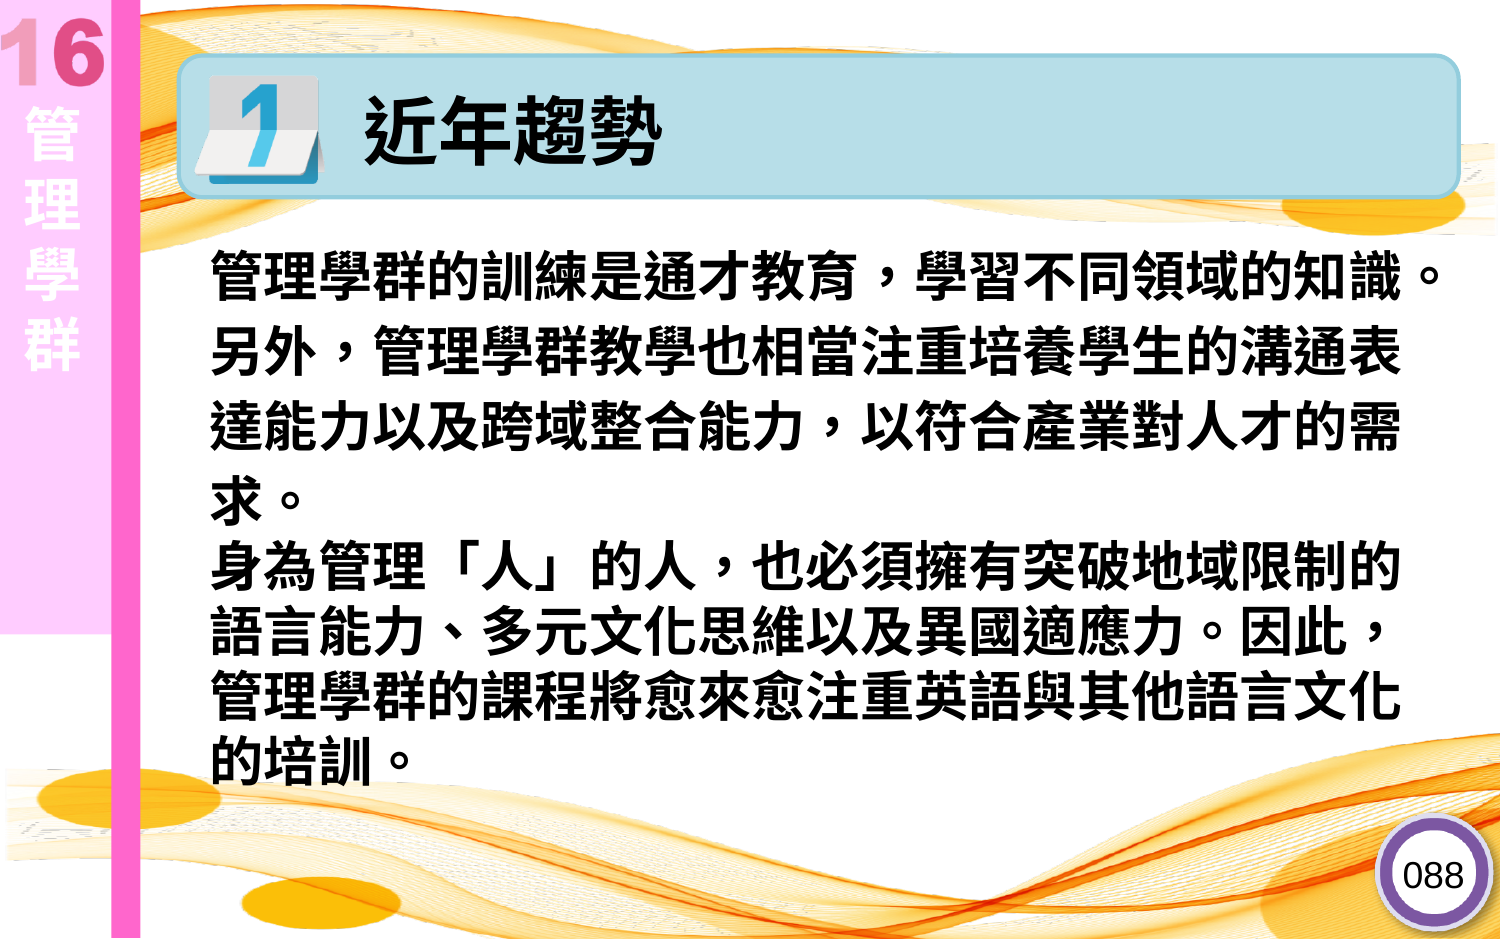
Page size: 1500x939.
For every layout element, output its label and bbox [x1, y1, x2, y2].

text_box [144, 0, 1500, 938]
text_box [1365, 802, 1500, 938]
picture [194, 75, 325, 184]
text_box [0, 0, 141, 938]
